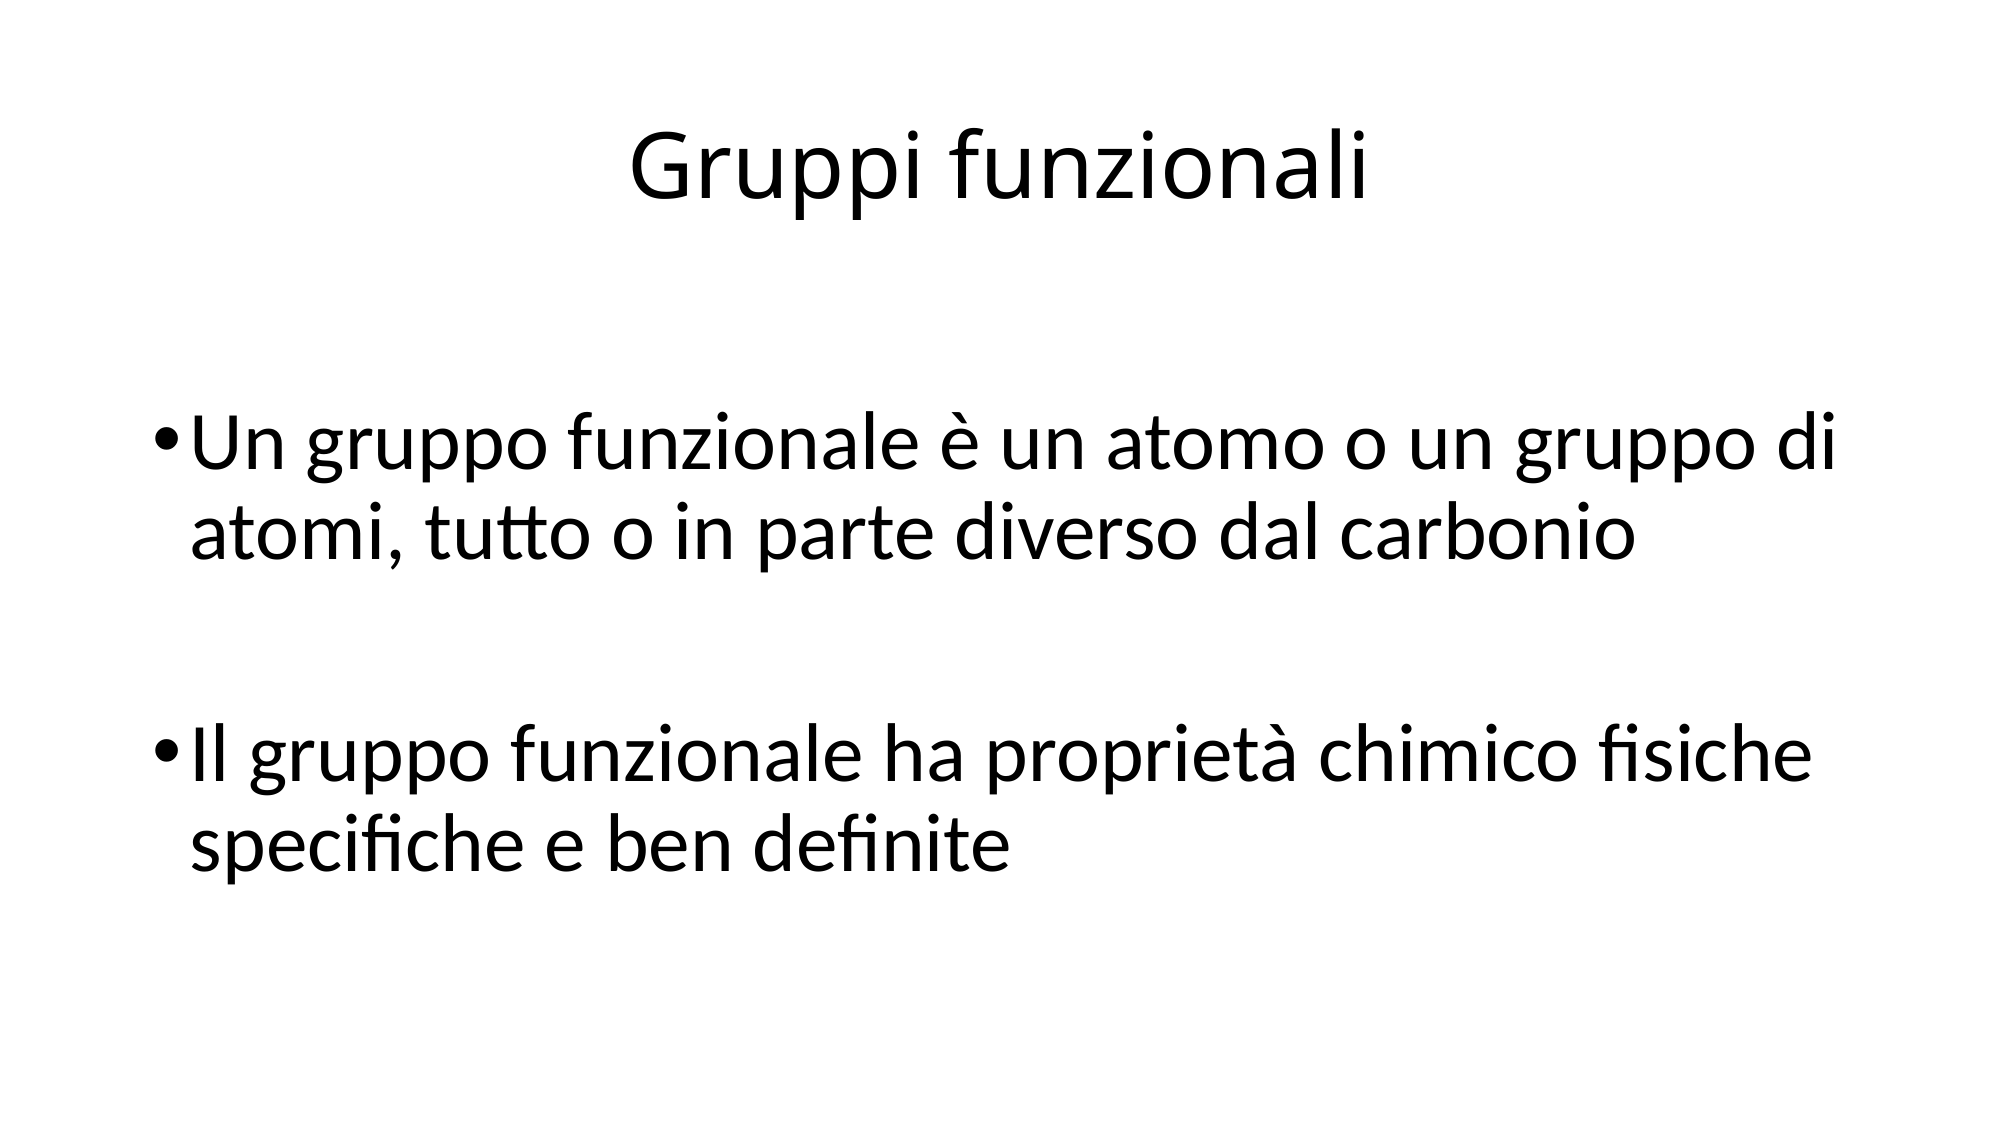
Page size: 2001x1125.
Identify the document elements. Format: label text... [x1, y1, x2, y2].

list Un gruppo funzionale è un atomo o un gruppo di atomi, tutto o in parte diverso dal carbonio Il gruppo funzionale ha proprietà chimico fisiche specifiche e ben definite [137, 299, 1863, 1014]
title Gruppi funzionali [137, 59, 1863, 278]
